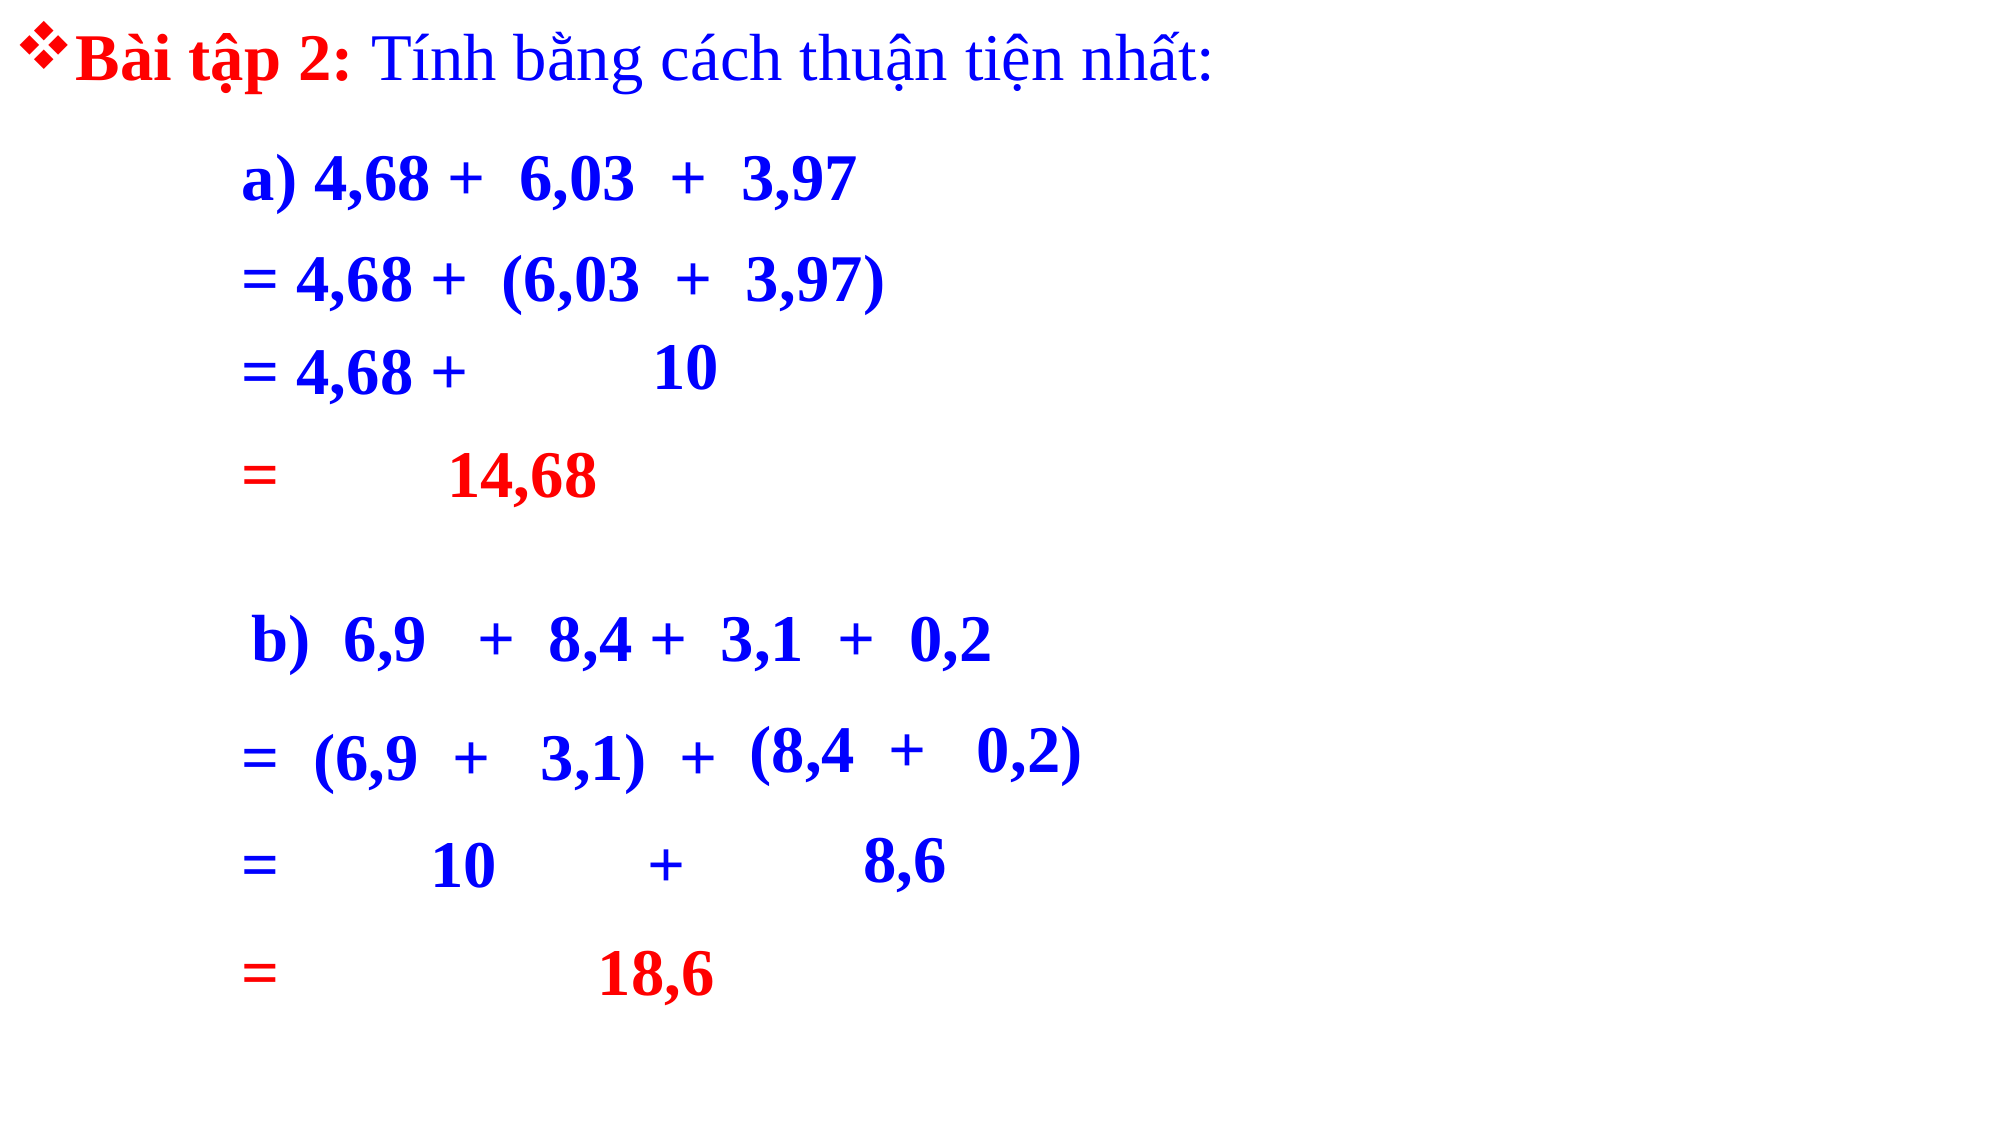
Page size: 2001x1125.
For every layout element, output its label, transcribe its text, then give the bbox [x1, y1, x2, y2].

text_box = (6,9 + 3,1) + [227, 706, 1519, 802]
text_box = 4,68 + [227, 323, 1002, 415]
text_box a) 4,68 + 6,03 + 3,97 [227, 126, 1906, 222]
text_box = 10 + [227, 813, 1389, 909]
text_box (8,4 + 0,2) [734, 698, 1574, 793]
text_box 10 [263, 323, 941, 410]
text_box = 18,6 [227, 921, 1873, 1017]
text_box Bài tập 2: Tính bằng cách thuận tiện nhất: [0, 5, 2000, 101]
text_box = 14,68 [227, 423, 1357, 519]
text_box 8,6 [549, 807, 1228, 903]
text_box b) 6,9 + 8,4 + 3,1 + 0,2 [236, 586, 2000, 682]
text_box = 4,68 + (6,03 + 3,97) [227, 227, 1906, 323]
